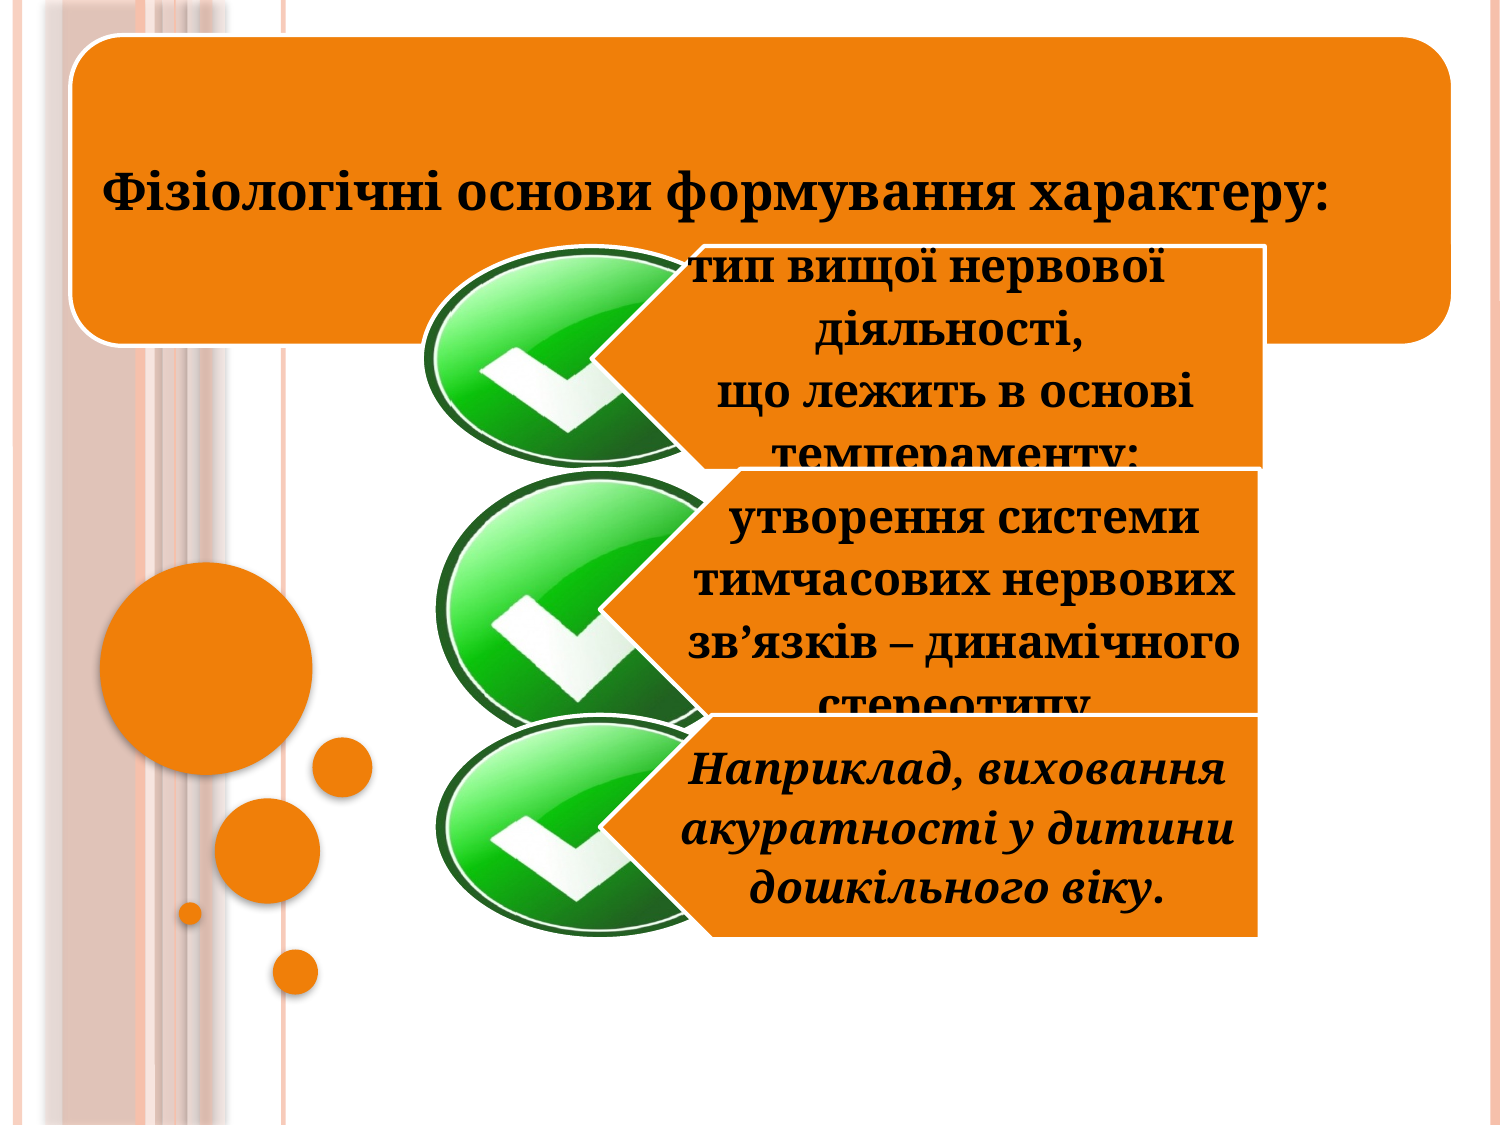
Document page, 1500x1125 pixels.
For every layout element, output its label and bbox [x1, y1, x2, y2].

text_box [69, 34, 1454, 347]
text_box [432, 714, 1427, 940]
text_box [432, 468, 1427, 713]
text_box [421, 245, 1435, 472]
